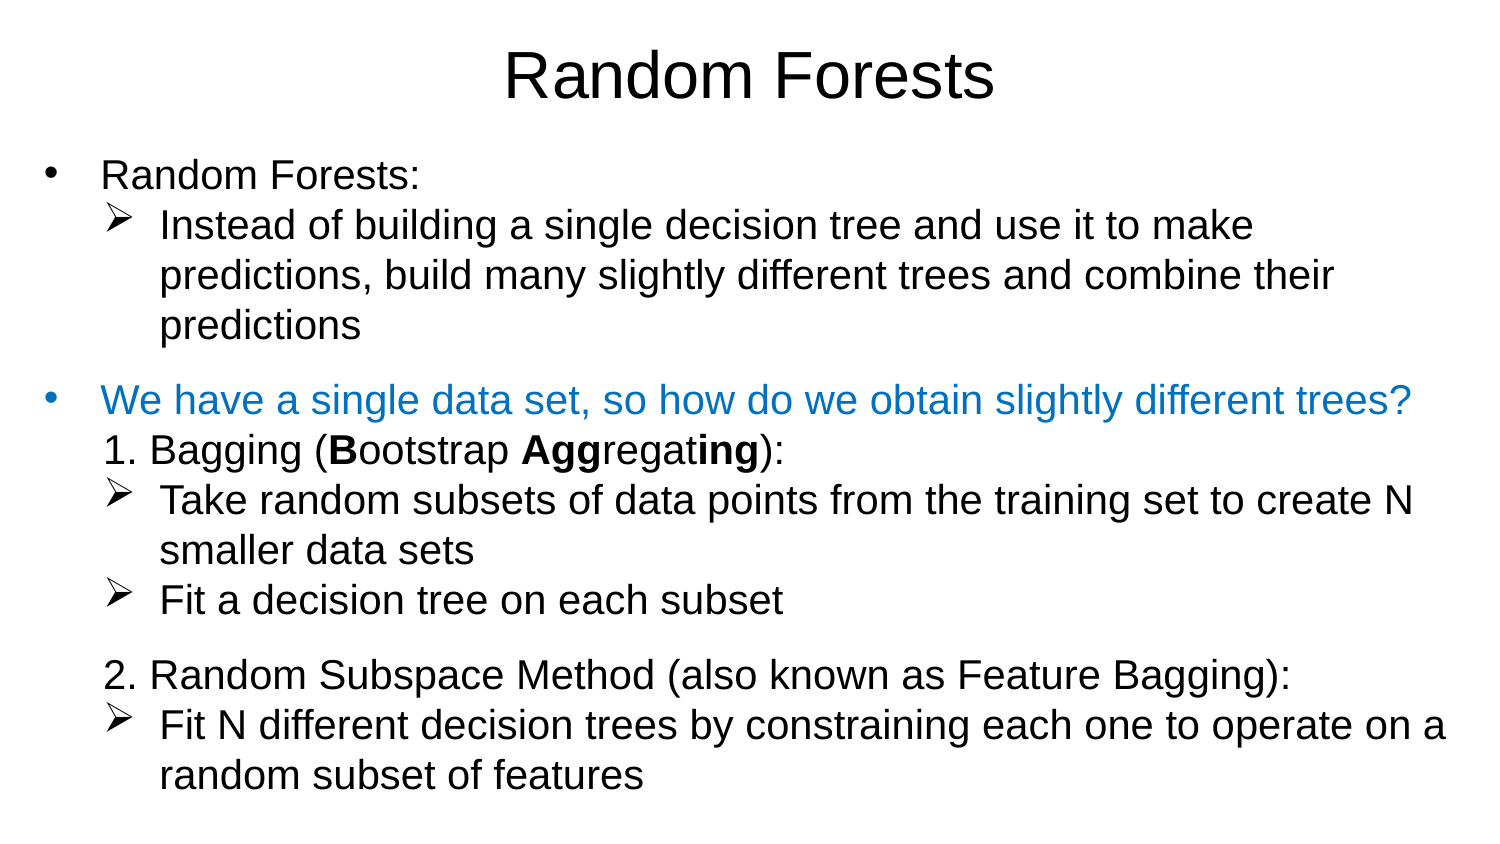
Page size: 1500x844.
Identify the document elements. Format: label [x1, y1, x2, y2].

text_box [29, 16, 1472, 806]
